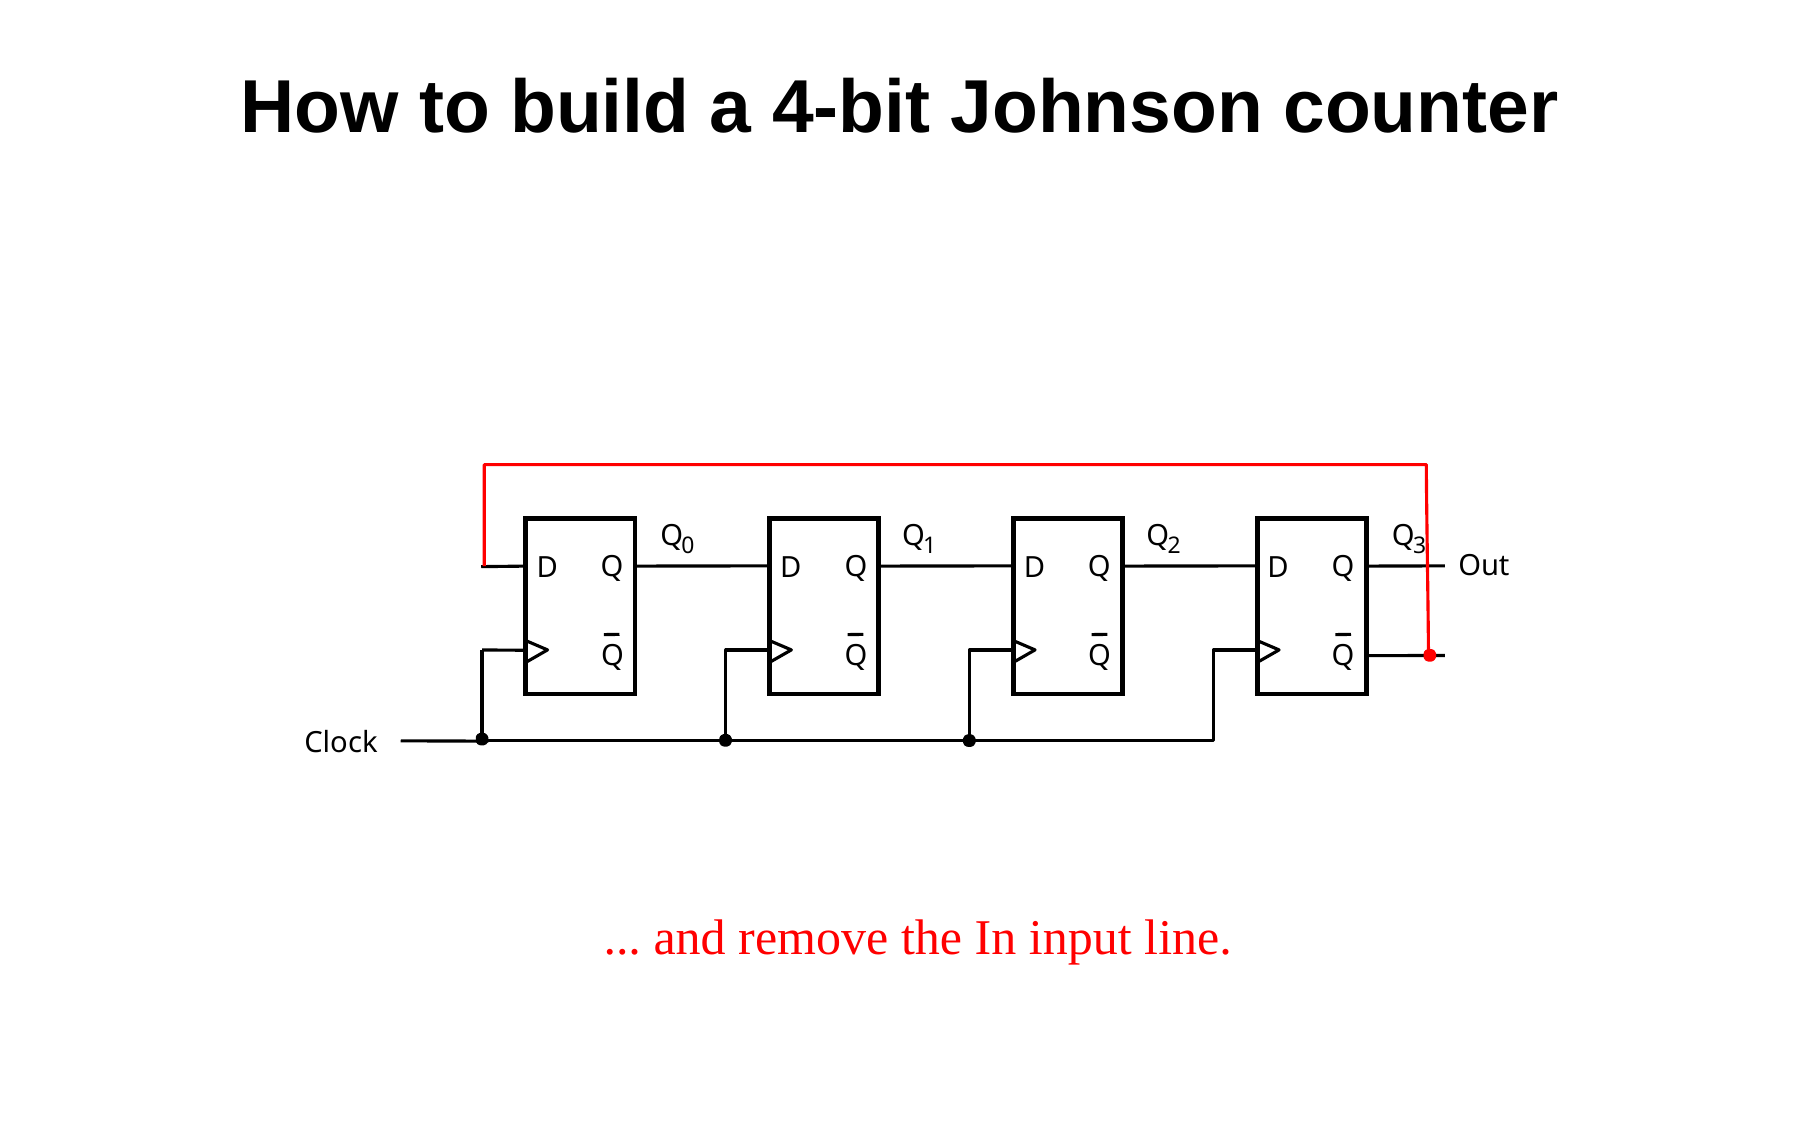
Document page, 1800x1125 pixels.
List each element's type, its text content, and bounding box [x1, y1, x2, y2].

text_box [305, 464, 1514, 759]
text_box ... and remove the In input line. [588, 897, 1298, 972]
text_box How to build a 4-bit Johnson counter [149, 50, 1650, 163]
